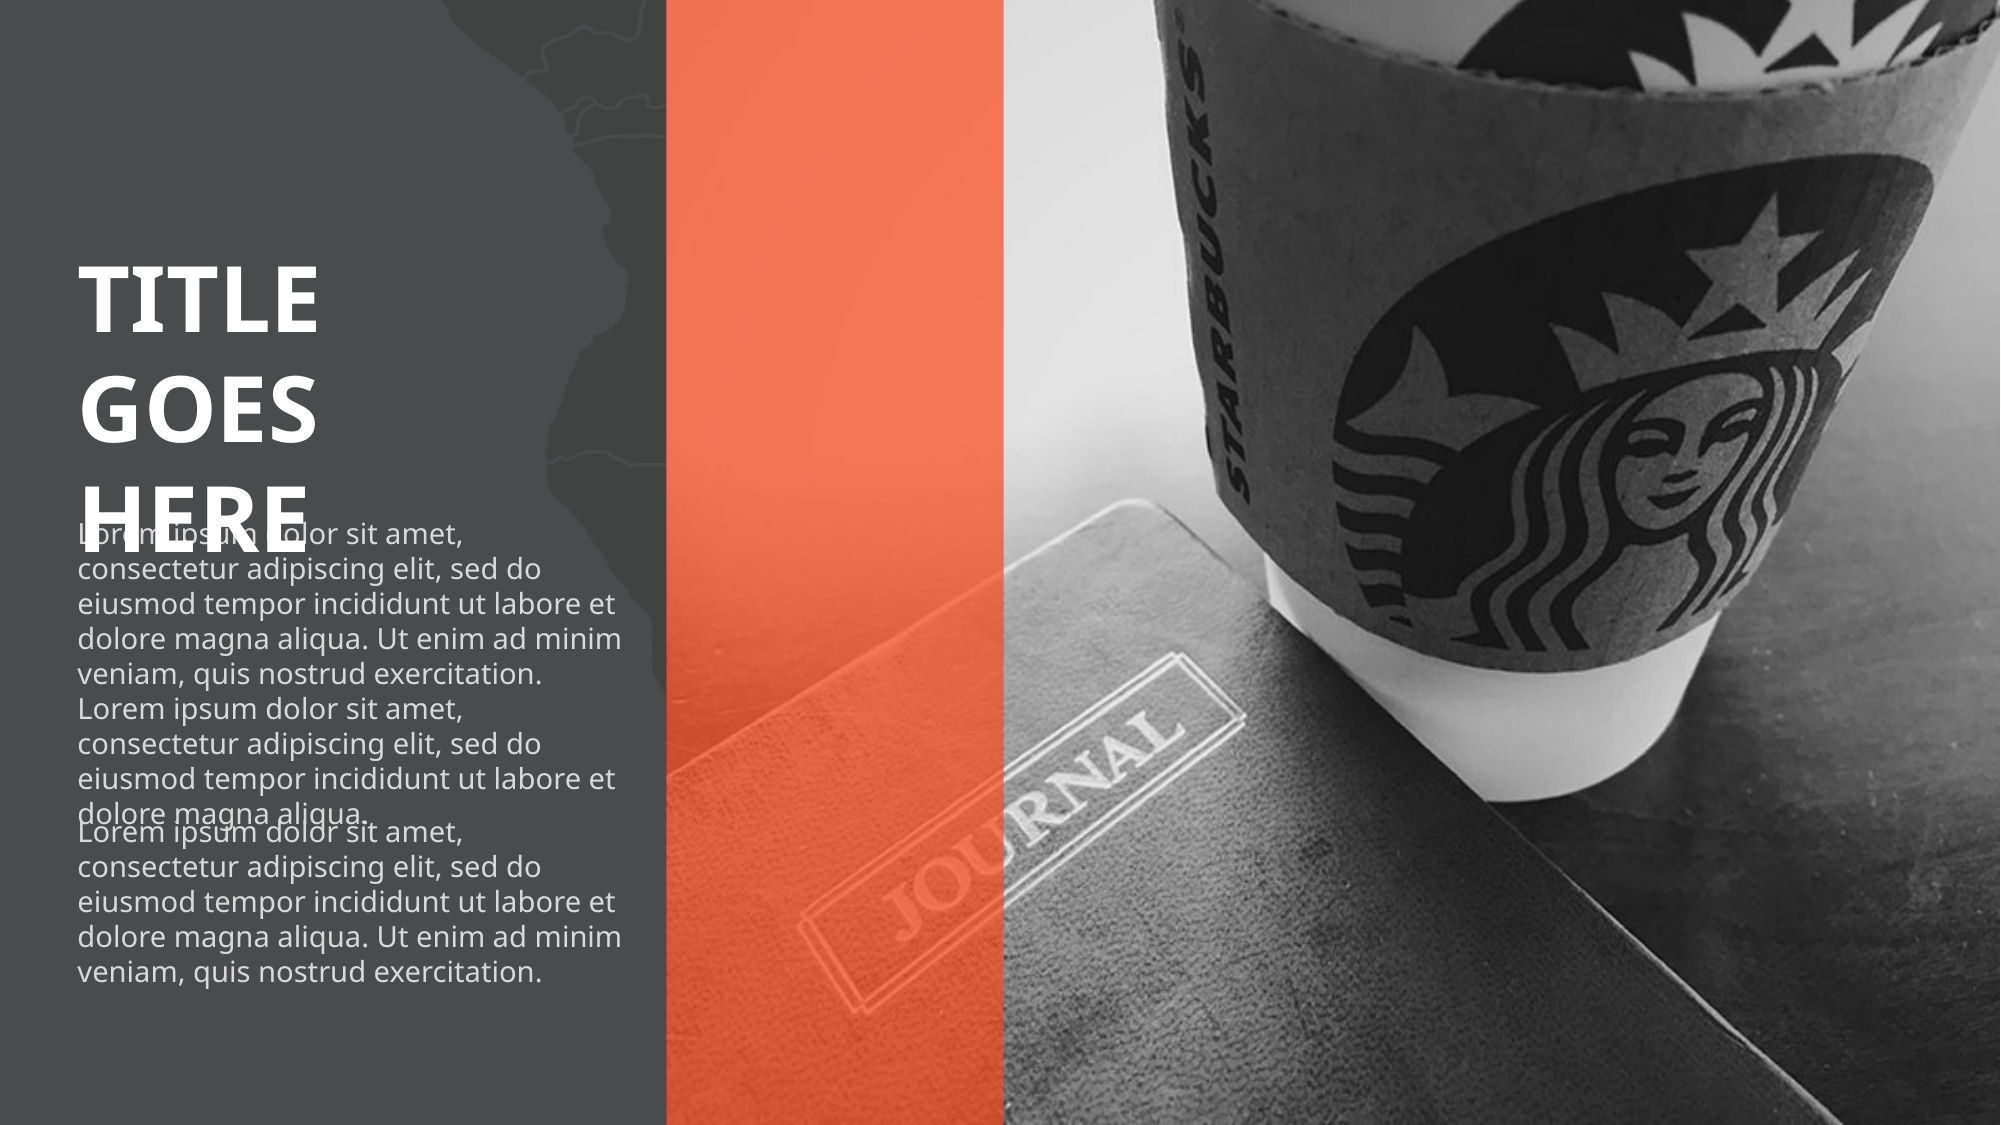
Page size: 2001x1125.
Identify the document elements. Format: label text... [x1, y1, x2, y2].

text_box TITLE GOES HERE [62, 233, 549, 578]
text_box Lorem ipsum dolor sit amet, consectetur adipiscing elit, sed do eiusmod tempor incididunt ut labore et dolore magna aliqua. Ut enim ad minim veniam, quis nostrud exercitation. Lorem ipsum dolor sit amet, consectetur adipiscing elit, sed do eiusmod tempor incididunt ut labore et dolore magna aliqua. [62, 507, 643, 805]
text_box Lorem ipsum dolor sit amet, consectetur adipiscing elit, sed do eiusmod tempor incididunt ut labore et dolore magna aliqua. Ut enim ad minim veniam, quis nostrud exercitation. [62, 805, 643, 996]
text_box [1005, 0, 2000, 1125]
text_box [666, 0, 1005, 1125]
